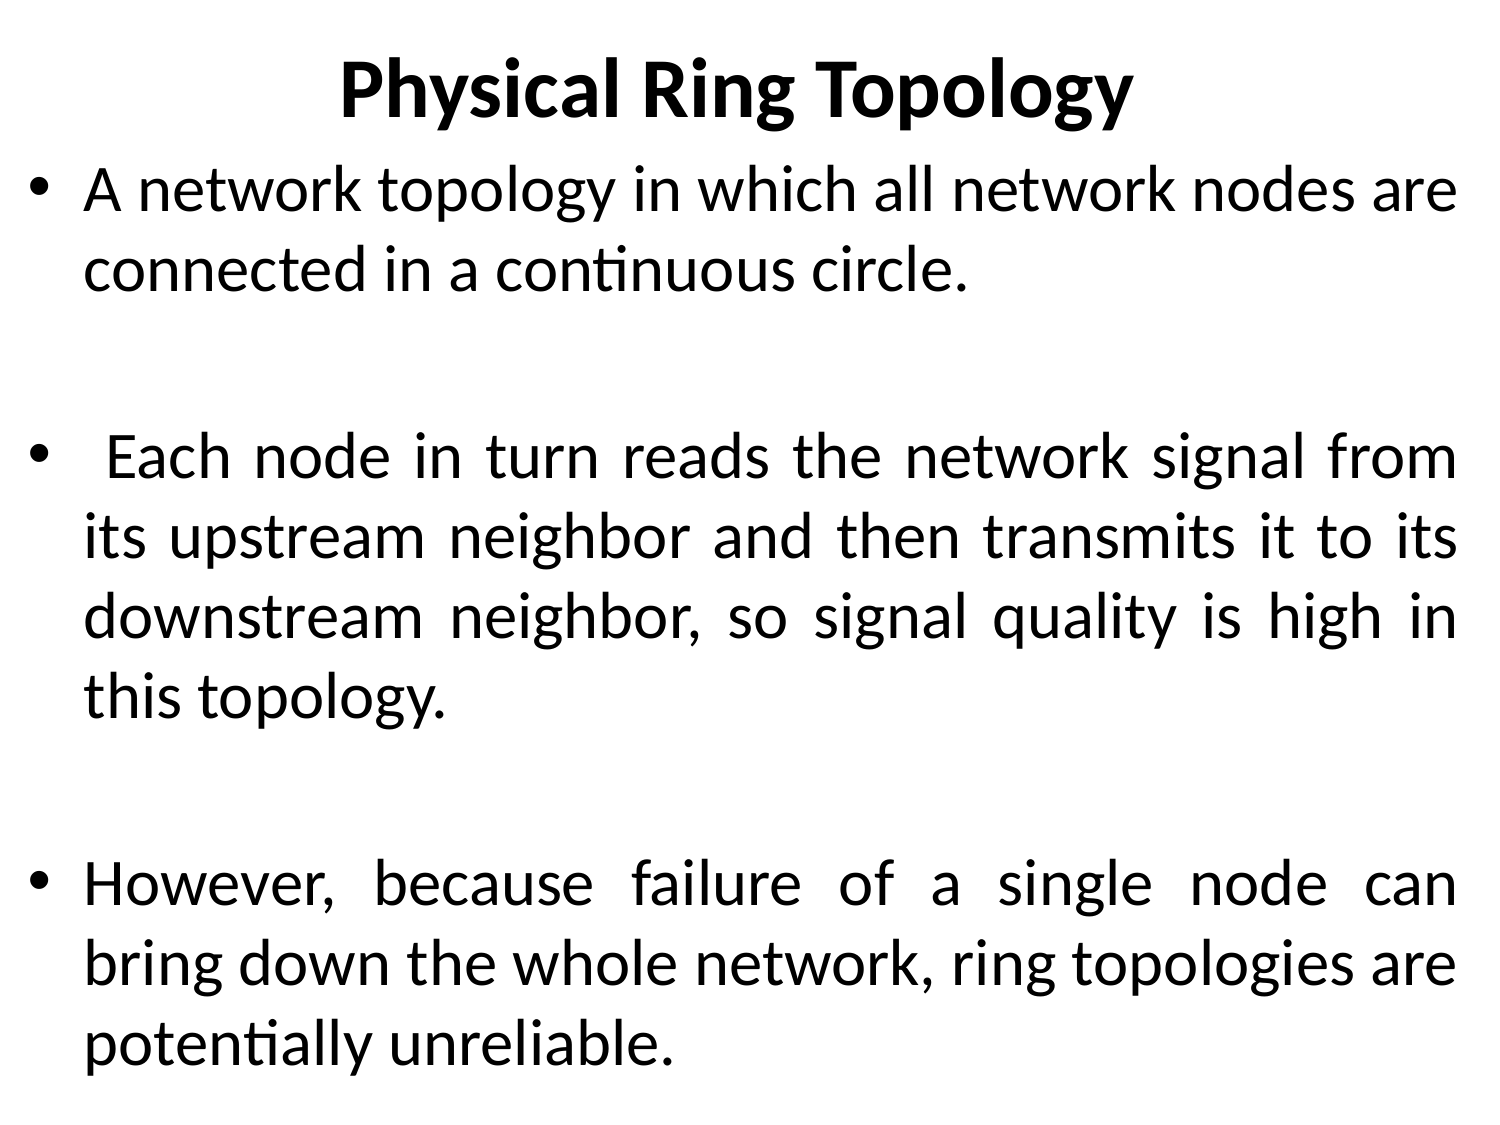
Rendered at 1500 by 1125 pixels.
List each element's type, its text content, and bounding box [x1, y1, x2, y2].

list A network topology in which all network nodes are connected in a continuous circle. Each node in turn reads the network signal from its upstream neighbor and then transmits it to its downstream neighbor, so signal quality is high in this topology. However, because failure of a single node can bring down the whole network, ring topologies are potentially unreliable. [12, 137, 1475, 1100]
title Physical Ring Topology [200, 24, 1275, 137]
